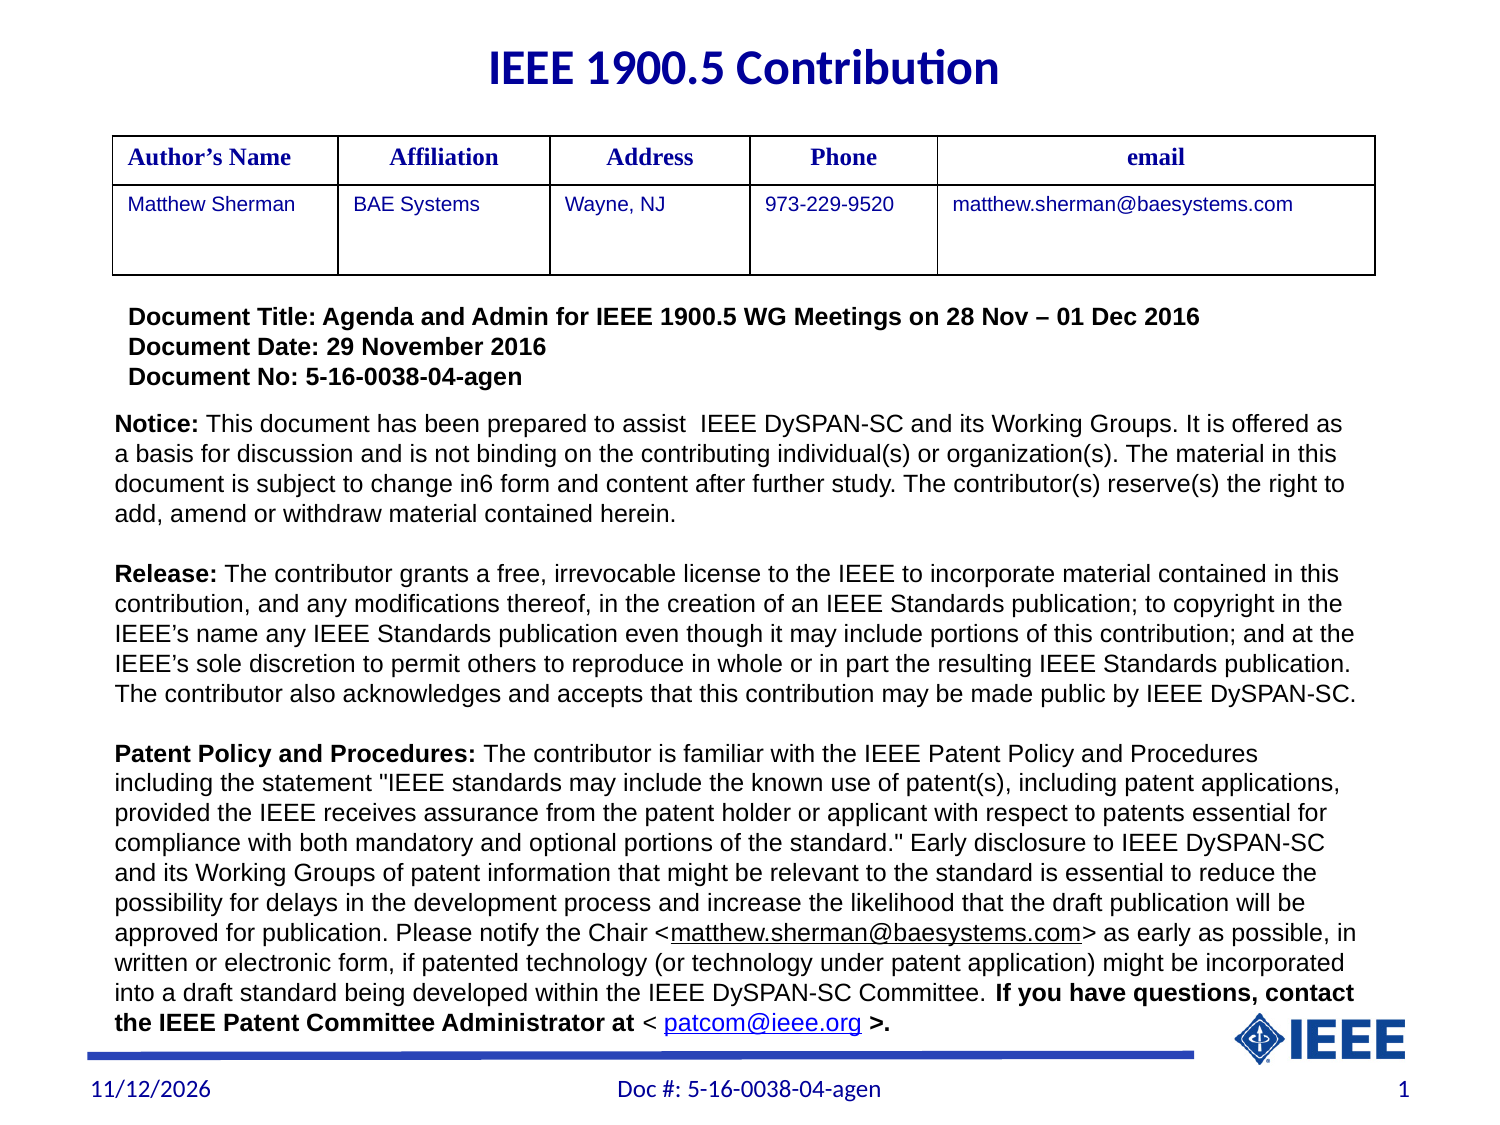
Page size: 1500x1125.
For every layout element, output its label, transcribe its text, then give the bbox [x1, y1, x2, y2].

table_cell 973-229-9520 [751, 186, 937, 274]
table_cell BAE Systems [339, 186, 549, 274]
table_cell Matthew Sherman [113, 186, 337, 274]
slide_number 1 [1074, 1057, 1425, 1118]
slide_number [75, 1057, 425, 1118]
table_header Author’s Name [113, 137, 337, 184]
table_cell Wayne, NJ [551, 186, 749, 274]
table_header email [938, 137, 1374, 184]
text_box Document Title: Agenda and Admin for IEEE 1900.5 WG Meetings on 28 Nov – 01 Dec 2016 Document Date: 29 November 2016 Document No: 5-16-0038-04-agen [113, 293, 1225, 398]
footer Doc #: 5-16-0038-04-agen [512, 1057, 988, 1118]
table_header Phone [751, 137, 937, 184]
table_header Address [551, 137, 749, 184]
text_box Notice: This document has been prepared to assist IEEE DySPAN-SC and its Working Groups. It is offered as a basis for discussion and is not binding on the contributing individual(s) or organization(s). The material in this document is subject to change in6 form and content after further study. The contributor(s) reserve(s) the right to add, amend or withdraw material contained herein. Release: The contributor grants a free, irrevocable license to the IEEE to incorporate material contained in this contribution, and any modifications thereof, in the creation of an IEEE Standards publication; to copyright in the IEEE’s name any IEEE Standards publication even though it may include portions of this contribution; and at the IEEE’s sole discretion to permit others to reproduce in whole or in part the resulting IEEE Standards publication. The contributor also acknowledges and accepts that this contribution may be made public by IEEE DySPAN-SC. Patent Policy and Procedures: The contributor is familiar with the IEEE Patent Policy and Procedures including the statement "IEEE standards may include the known use of patent(s), including patent applications, provided the IEEE receives assurance from the patent holder or applicant with respect to patents essential for compliance with both mandatory and optional portions of the standard." Early disclosure to IEEE DySPAN-SC and its Working Groups of patent information that might be relevant to the standard is essential to reduce the possibility for delays in the development process and increase the likelihood that the draft publication will be approved for publication. Please notify the Chair <matthew.sherman@baesystems.com> as early as possible, in written or electronic form, if patented technology (or technology under patent application) might be incorporated into a draft standard being developed within the IEEE DySPAN-SC Committee. If you have questions, contact the IEEE Patent Committee Administrator at < patcom@ieee.org >. [99, 400, 1375, 1074]
text_box IEEE 1900.5 Contribution [473, 27, 1027, 102]
picture [1375, 1011, 1406, 1057]
table_header Affiliation [339, 137, 549, 184]
table_cell matthew.sherman@baesystems.com [938, 186, 1374, 274]
